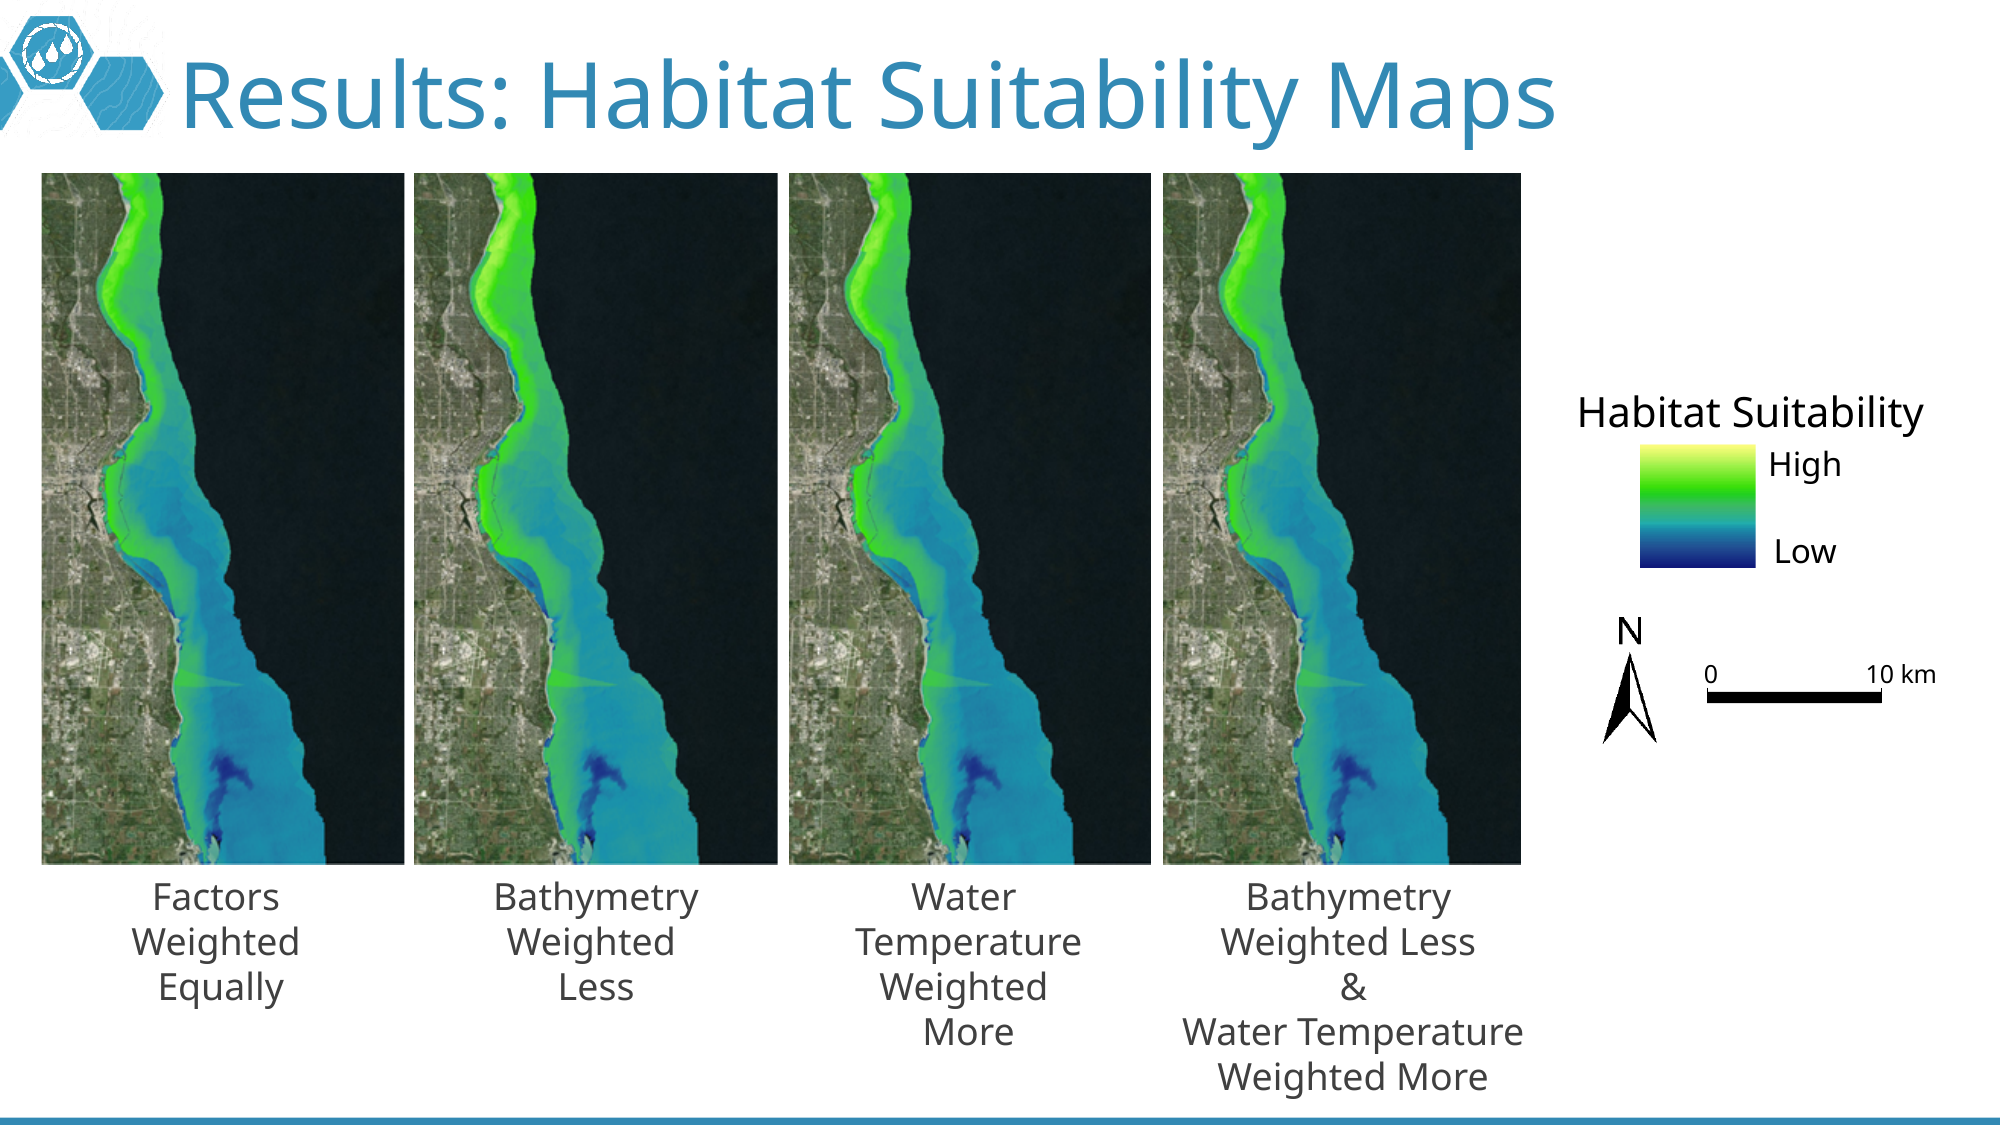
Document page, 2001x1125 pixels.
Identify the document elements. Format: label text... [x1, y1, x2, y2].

text_box Bathymetry Weighted Less & Water Temperature Weighted More [1150, 865, 1556, 1106]
title Results: Habitat Suitability Maps [164, 59, 1709, 139]
text_box Factors Weighted Equally [41, 865, 401, 1016]
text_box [1561, 378, 1960, 744]
text_box Water Temperature Weighted More [775, 865, 1150, 1061]
text_box Bathymetry Weighted Less [420, 865, 772, 1016]
picture [0, 0, 1813, 1117]
